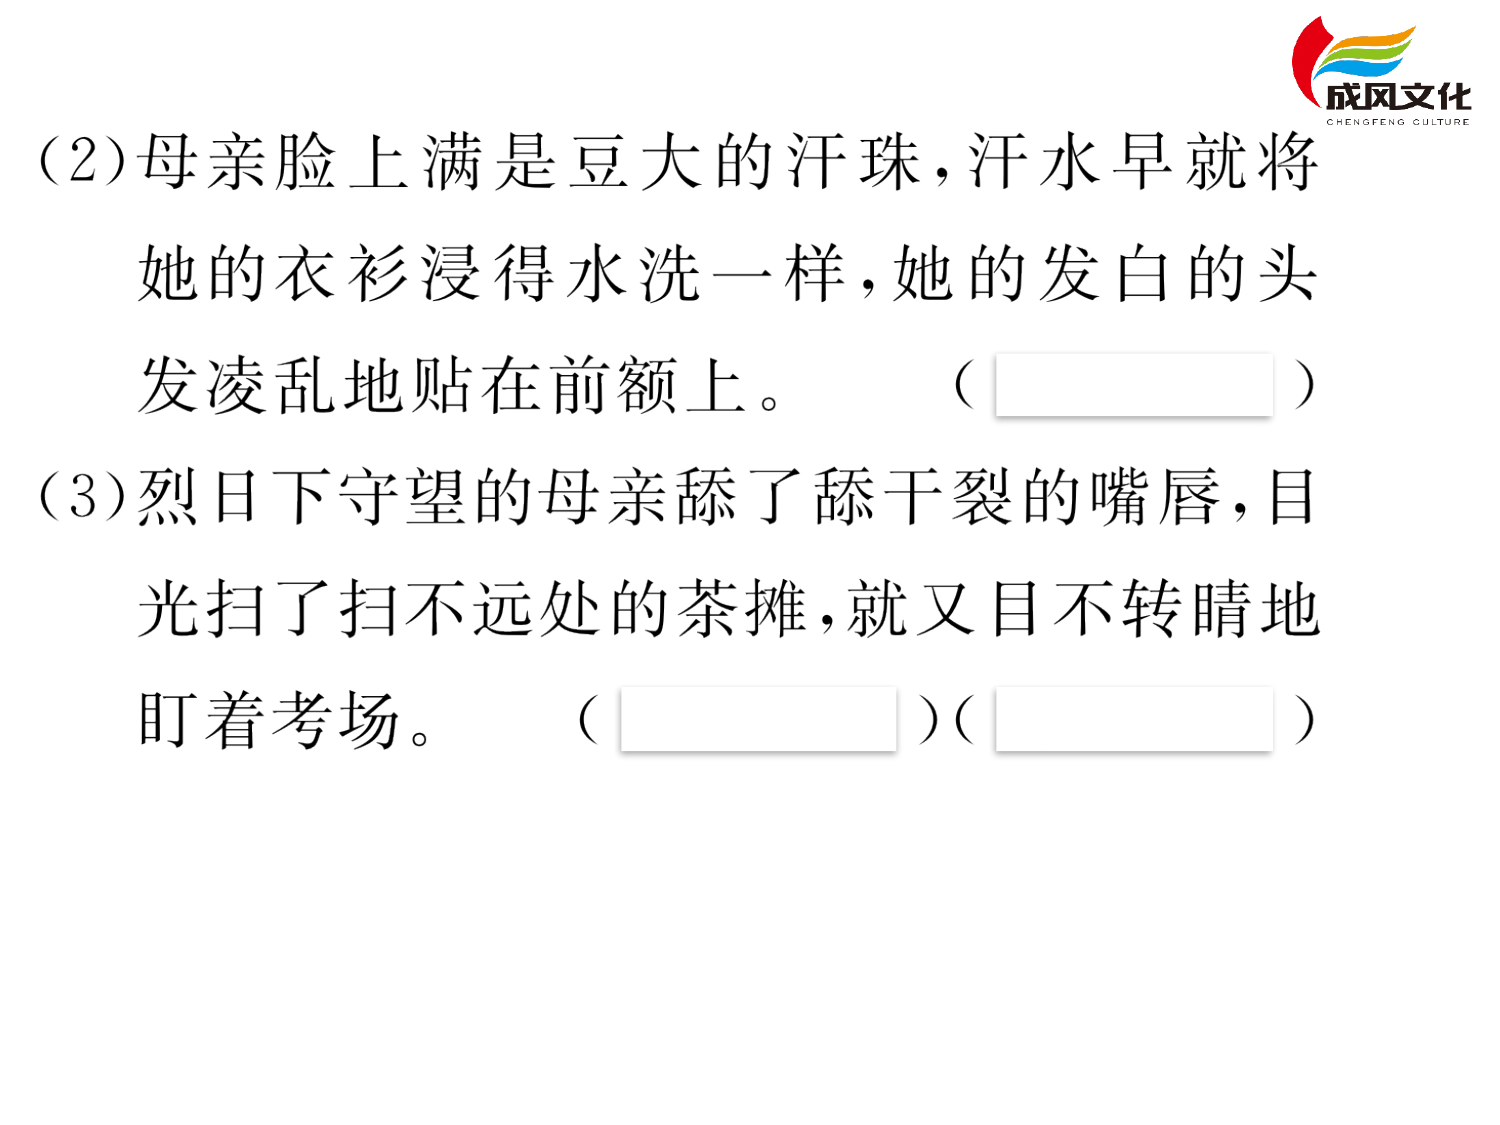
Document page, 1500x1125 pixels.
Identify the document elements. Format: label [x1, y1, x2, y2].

picture [35, 0, 1489, 775]
